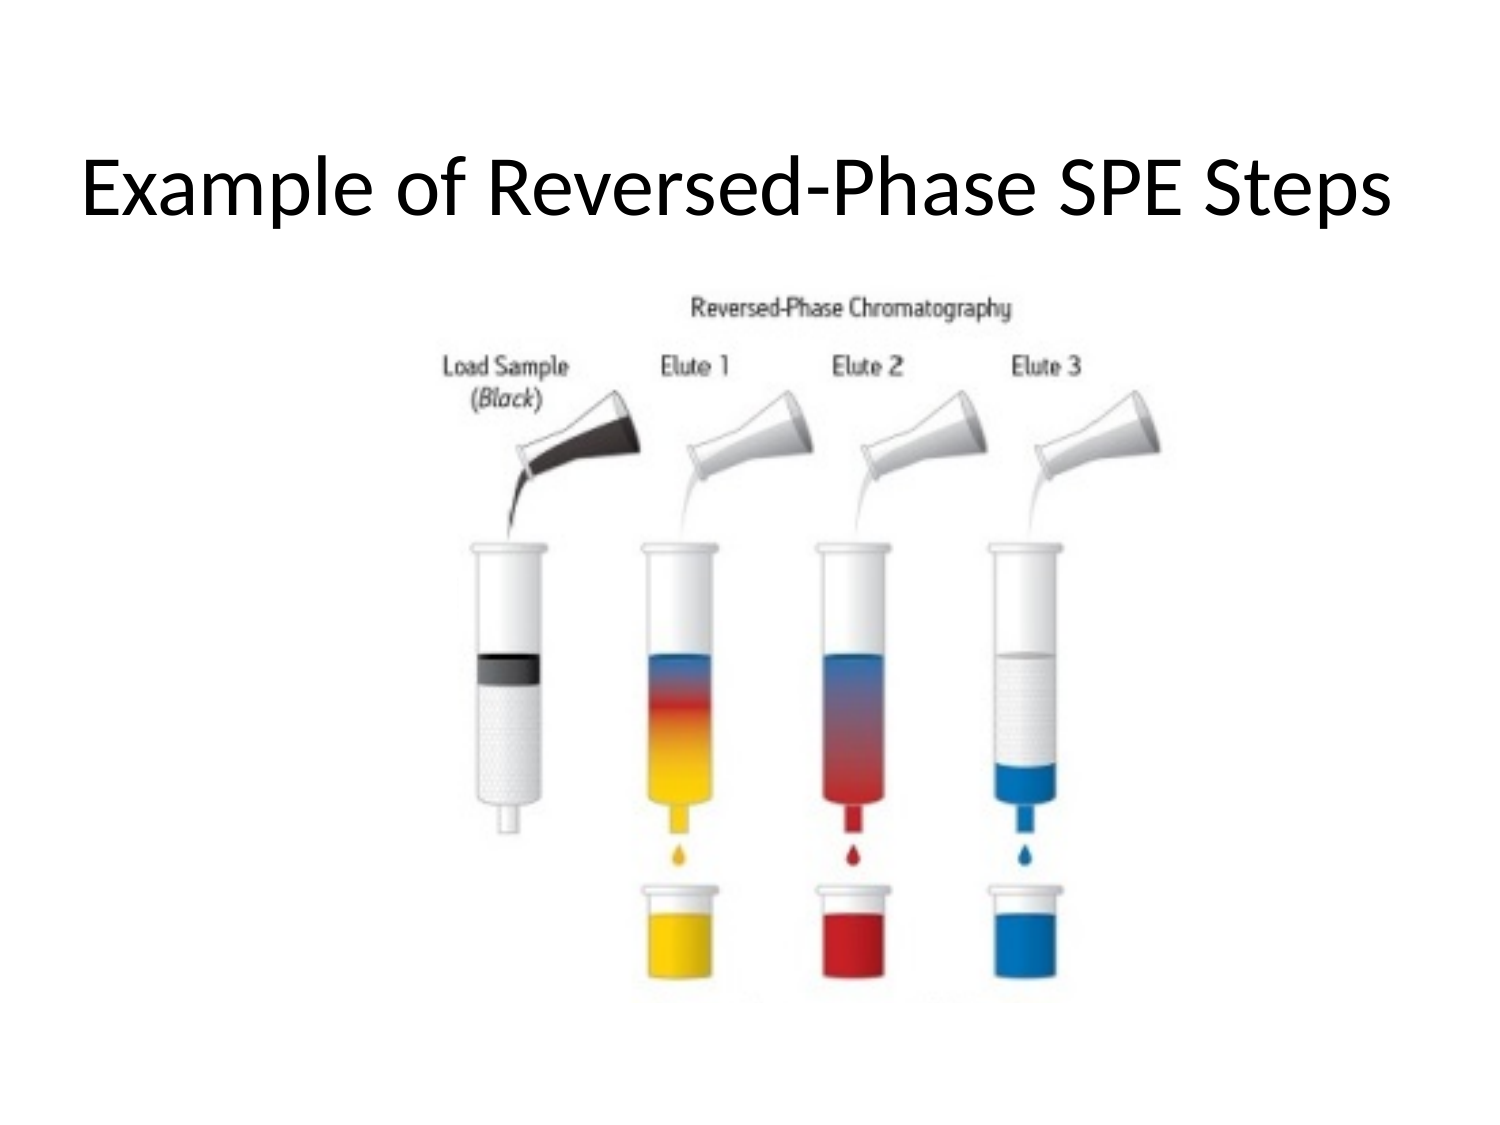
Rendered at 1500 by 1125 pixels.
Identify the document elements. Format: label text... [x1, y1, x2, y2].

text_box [306, 274, 1194, 1004]
title Example of Reversed-Phase SPE Steps [62, 99, 1413, 288]
